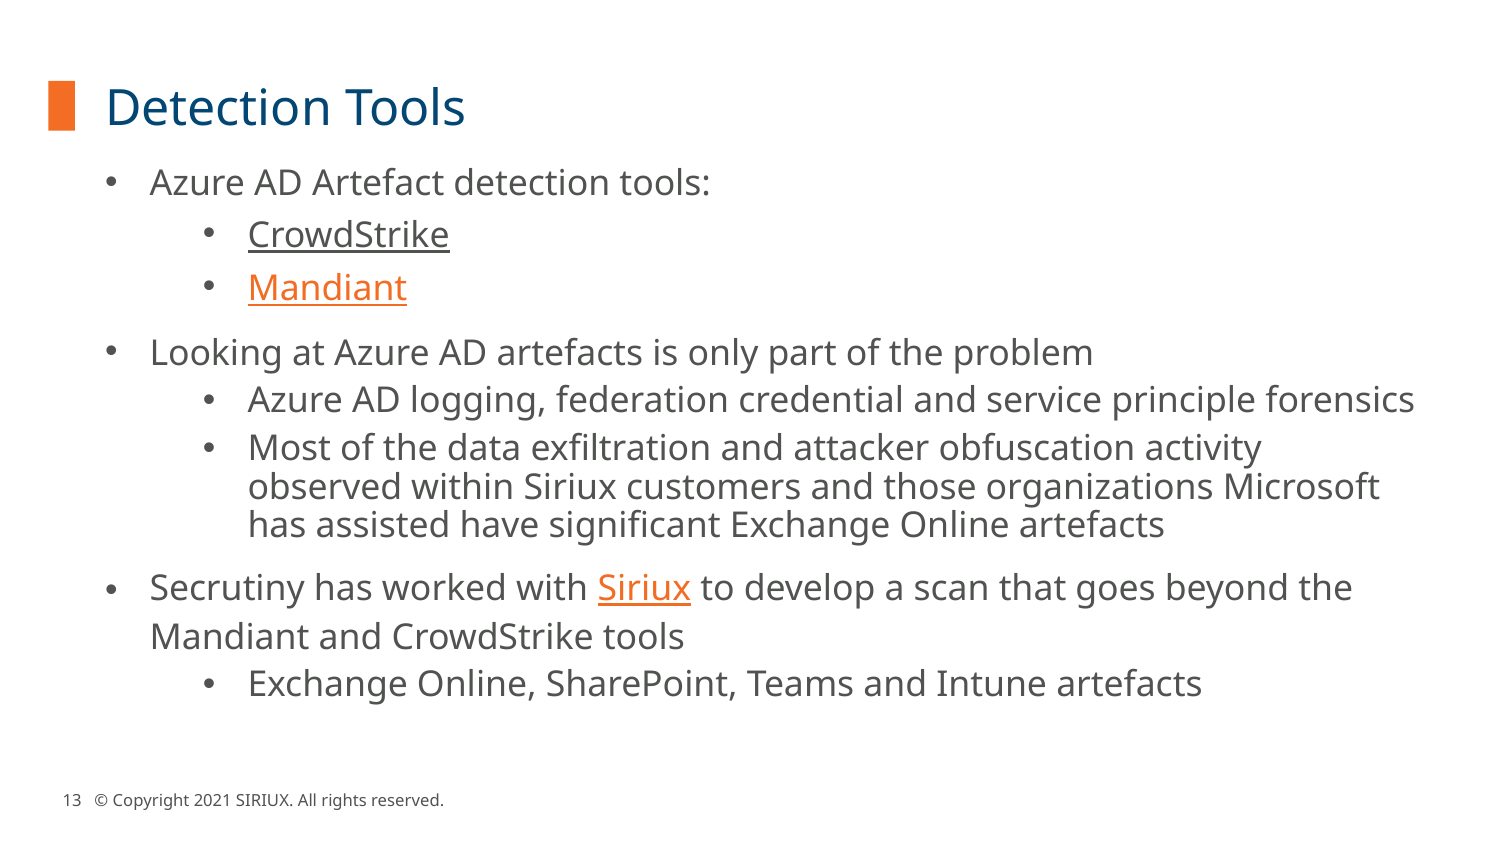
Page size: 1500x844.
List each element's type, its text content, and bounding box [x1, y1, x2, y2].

list Detection Tools [75, 80, 1425, 131]
list Azure AD Artefact detection tools: CrowdStrike Mandiant Looking at Azure AD artefacts is only part of the problem Azure AD logging, federation credential and service principle forensics Most of the data exfiltration and attacker obfuscation activity observed within Siriux customers and those organizations Microsoft has assisted have significant Exchange Online artefacts Secrutiny has worked with Siriux to develop a scan that goes beyond the Mandiant and CrowdStrike tools Exchange Online, SharePoint, Teams and Intune artefacts [75, 159, 1425, 743]
